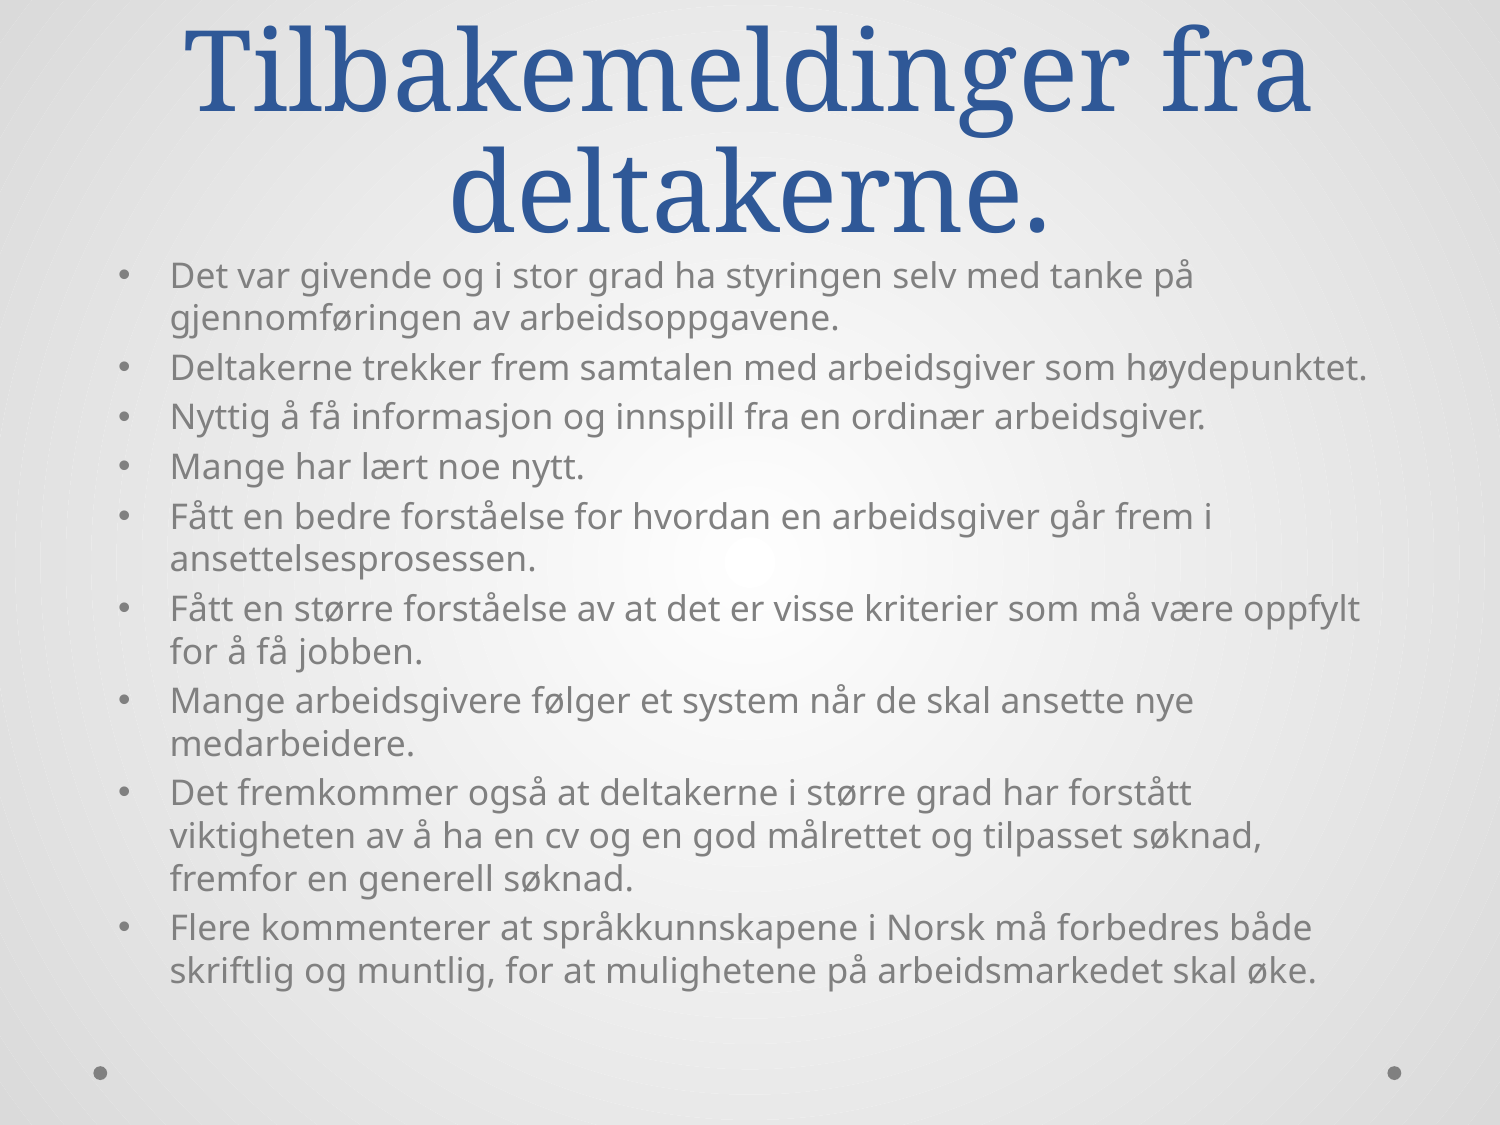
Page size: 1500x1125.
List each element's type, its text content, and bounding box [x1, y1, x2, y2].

title Tilbakemeldinger fra deltakerne. [75, 0, 1425, 263]
list Det var givende og i stor grad ha styringen selv med tanke på gjennomføringen av arbeidsoppgavene. Deltakerne trekker frem samtalen med arbeidsgiver som høydepunktet. Nyttig å få informasjon og innspill fra en ordinær arbeidsgiver. Mange har lært noe nytt. Fått en bedre forståelse for hvordan en arbeidsgiver går frem i ansettelsesprosessen. Fått en større forståelse av at det er visse kriterier som må være oppfylt for å få jobben. Mange arbeidsgivere følger et system når de skal ansette nye medarbeidere. Det fremkommer også at deltakerne i større grad har forstått viktigheten av å ha en cv og en god målrettet og tilpasset søknad, fremfor en generell søknad. Flere kommenterer at språkkunnskapene i Norsk må forbedres både skriftlig og muntlig, for at mulighetene på arbeidsmarkedet skal øke. [103, 245, 1397, 1043]
